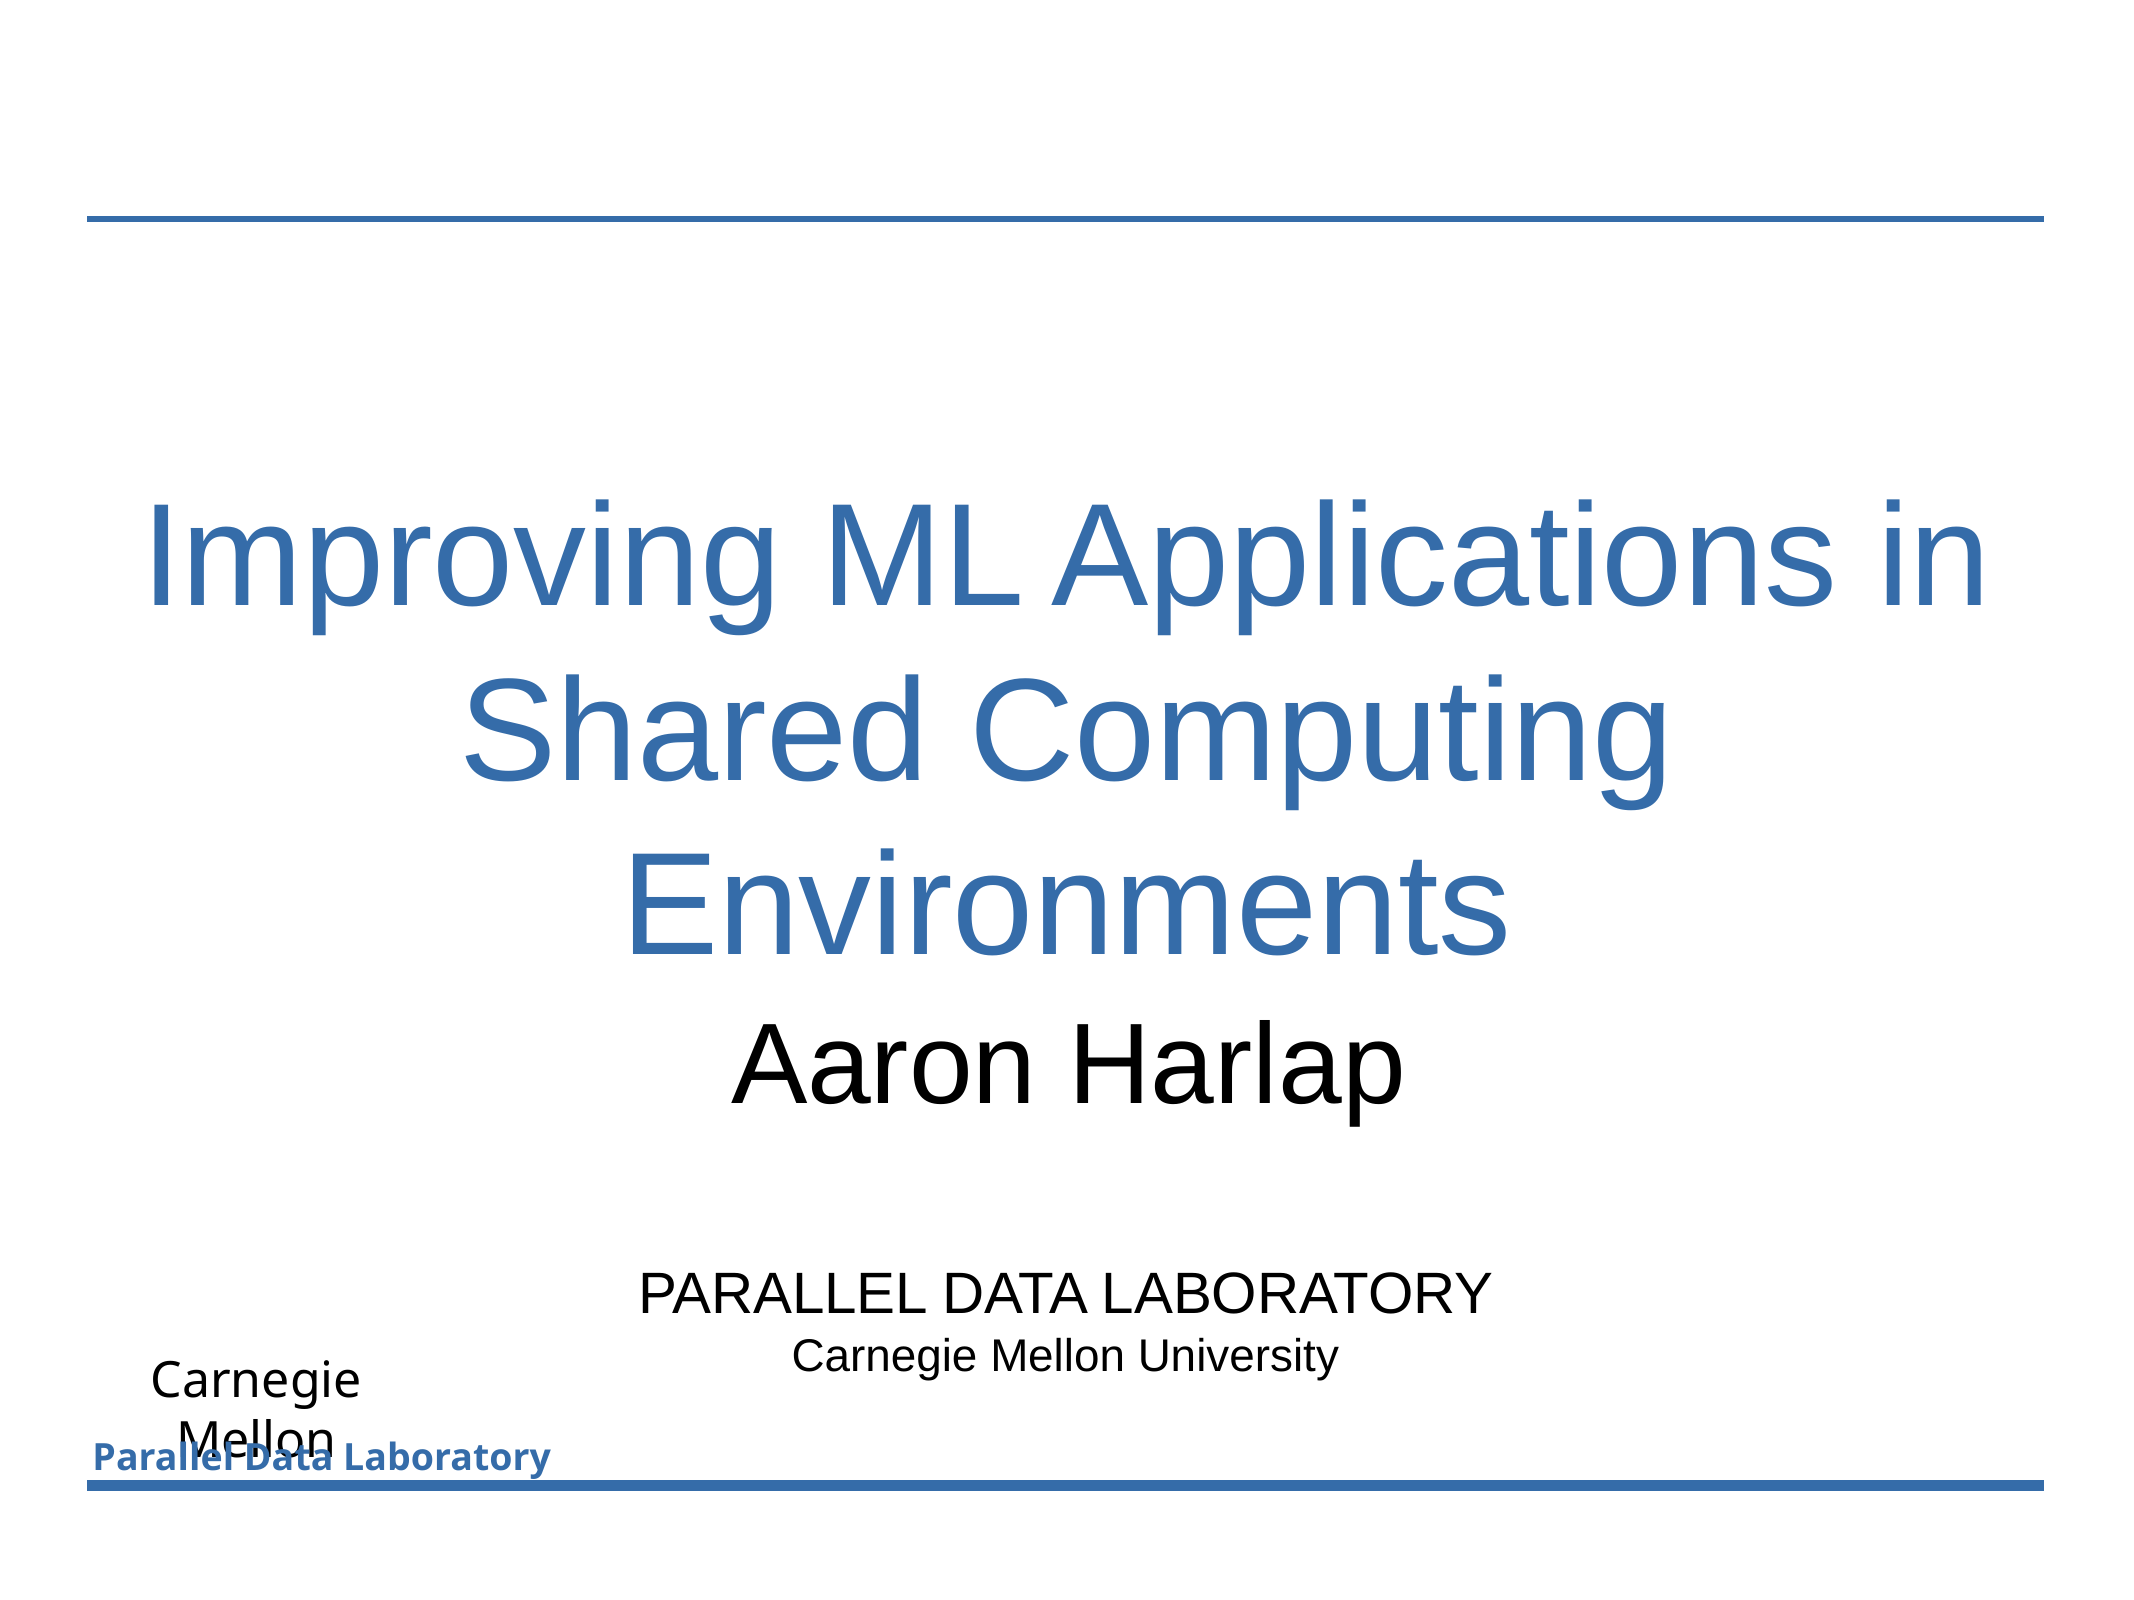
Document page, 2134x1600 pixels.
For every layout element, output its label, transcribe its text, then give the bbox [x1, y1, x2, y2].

title Improving ML Applications in Shared Computing Environments [87, 403, 2046, 993]
subtitle Aaron Harlap [209, 980, 1928, 1157]
